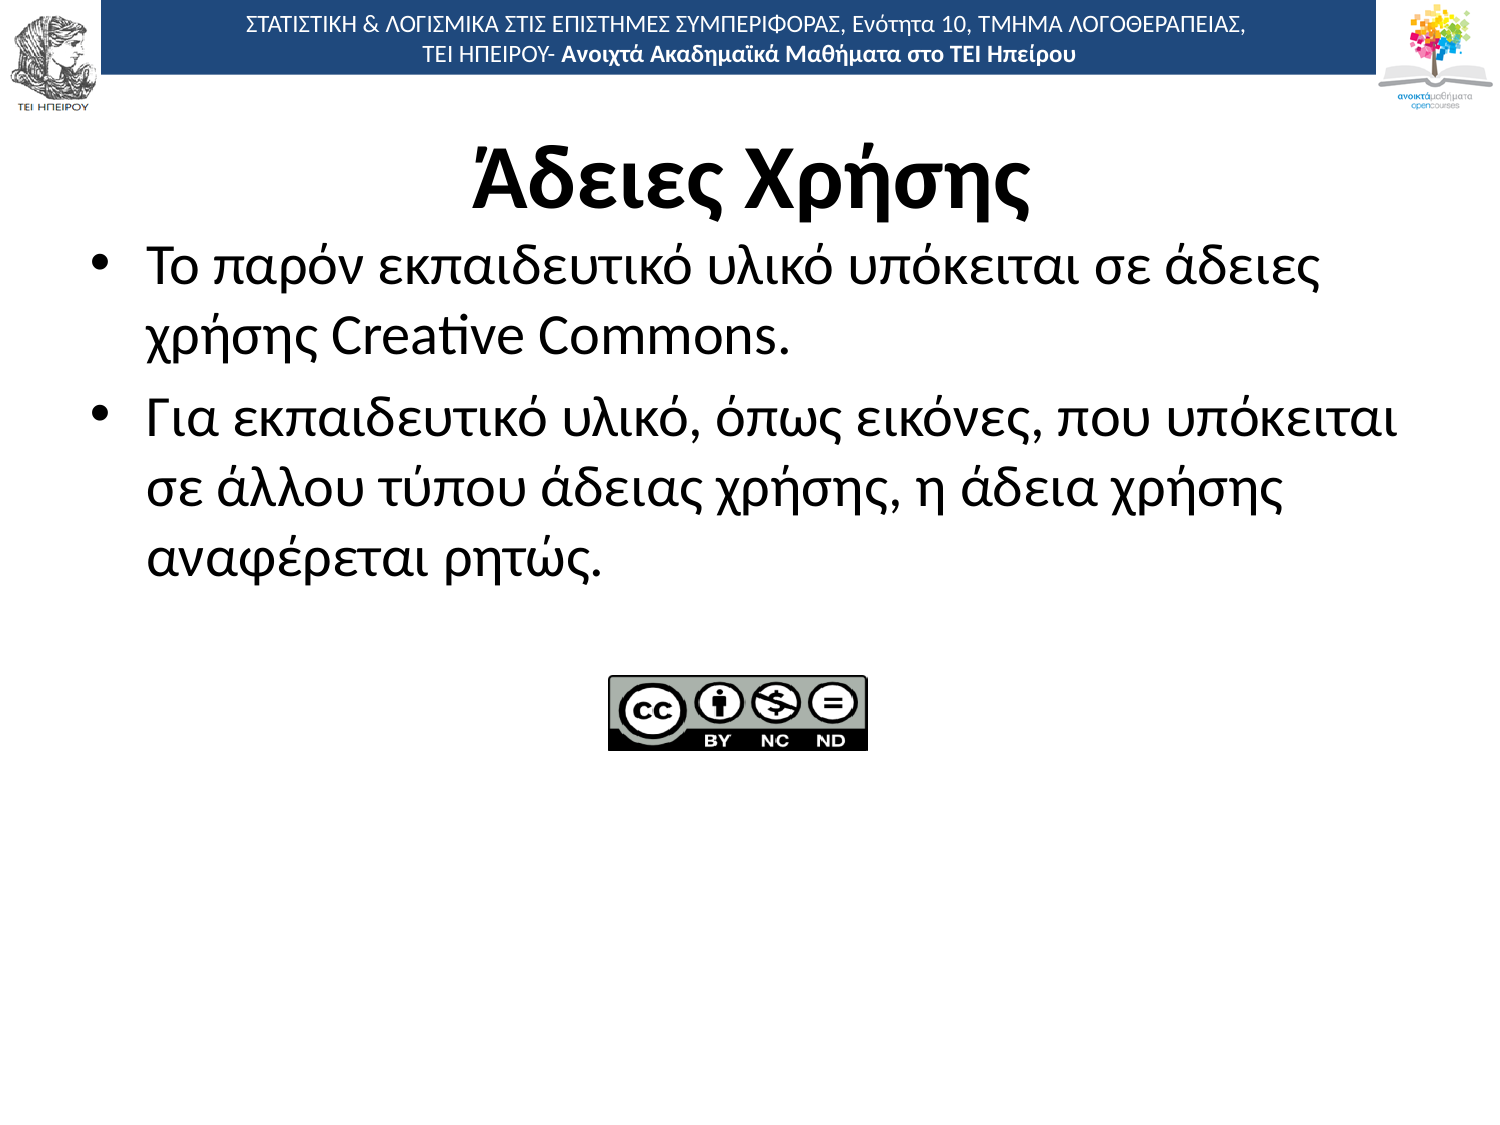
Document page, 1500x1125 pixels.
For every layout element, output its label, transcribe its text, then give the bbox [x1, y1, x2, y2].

text_box ΣΤΑΤΙΣΤΙΚΗ & ΛΟΓΙΣΜΙΚΑ ΣΤΙΣ ΕΠΙΣΤΗΜΕΣ ΣΥΜΠΕΡΙΦΟΡΑΣ, Ενότητα 10, ΤΜΗΜΑ ΛΟΓΟΘΕΡΑΠΕΙΑΣ, ΤΕΙ ΗΠΕΙΡΟΥ- Ανοιχτά Ακαδημαϊκά Μαθήματα στο ΤΕΙ Ηπείρου [101, 0, 1373, 75]
picture [608, 675, 868, 752]
picture [0, 0, 101, 114]
title Άδειες Χρήσης [76, 78, 1427, 266]
picture [1375, 0, 1500, 114]
text_box Το παρόν εκπαιδευτικό υλικό υπόκειται σε άδειες χρήσης Creative Commons. Για εκπαιδευτικό υλικό, όπως εικόνες, που υπόκειται σε άλλου τύπου άδειας χρήσης, η άδεια χρήσης αναφέρεται ρητώς. [74, 218, 1425, 838]
